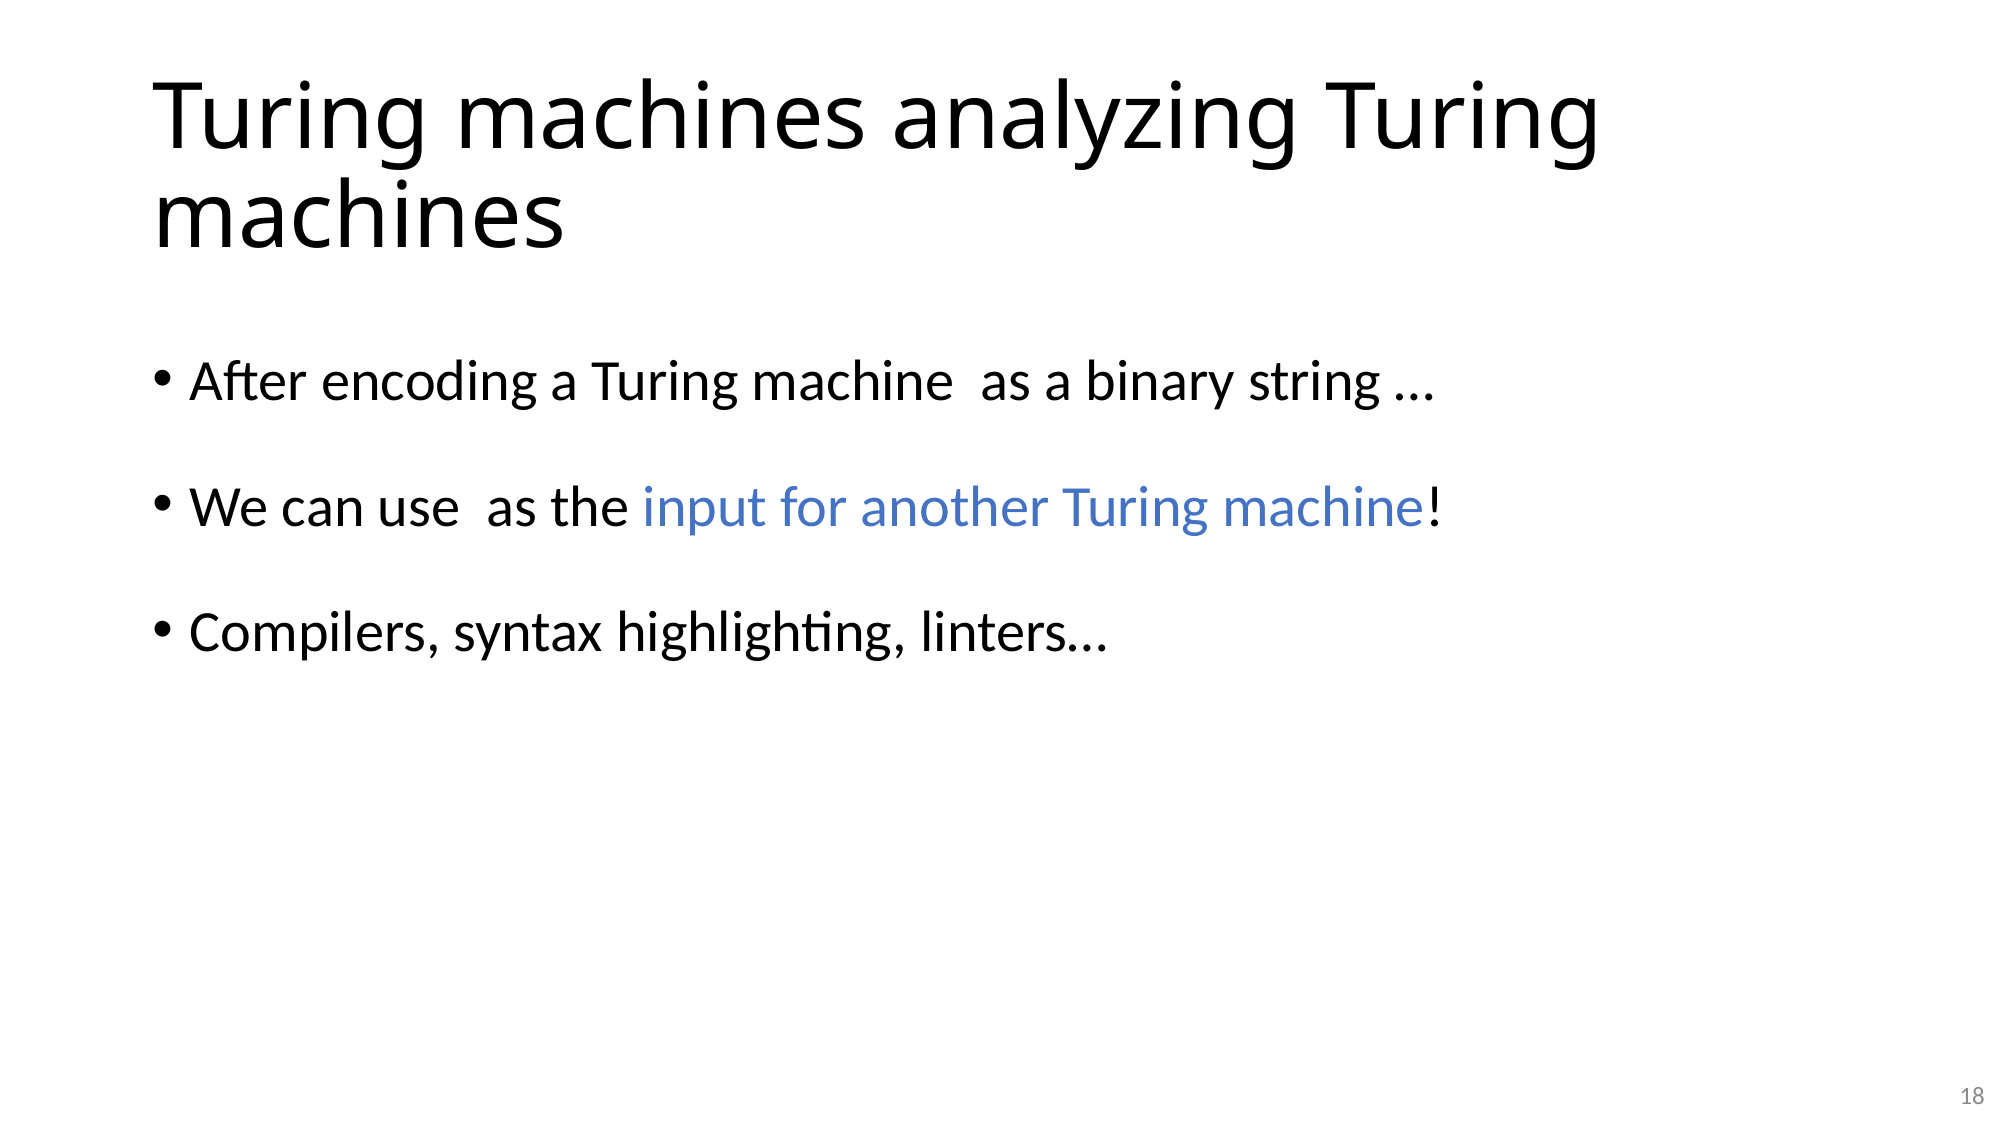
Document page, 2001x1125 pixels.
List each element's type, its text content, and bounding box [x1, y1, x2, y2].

title Turing machines analyzing Turing machines [137, 59, 1863, 278]
slide_number 18 [1550, 1064, 2000, 1125]
